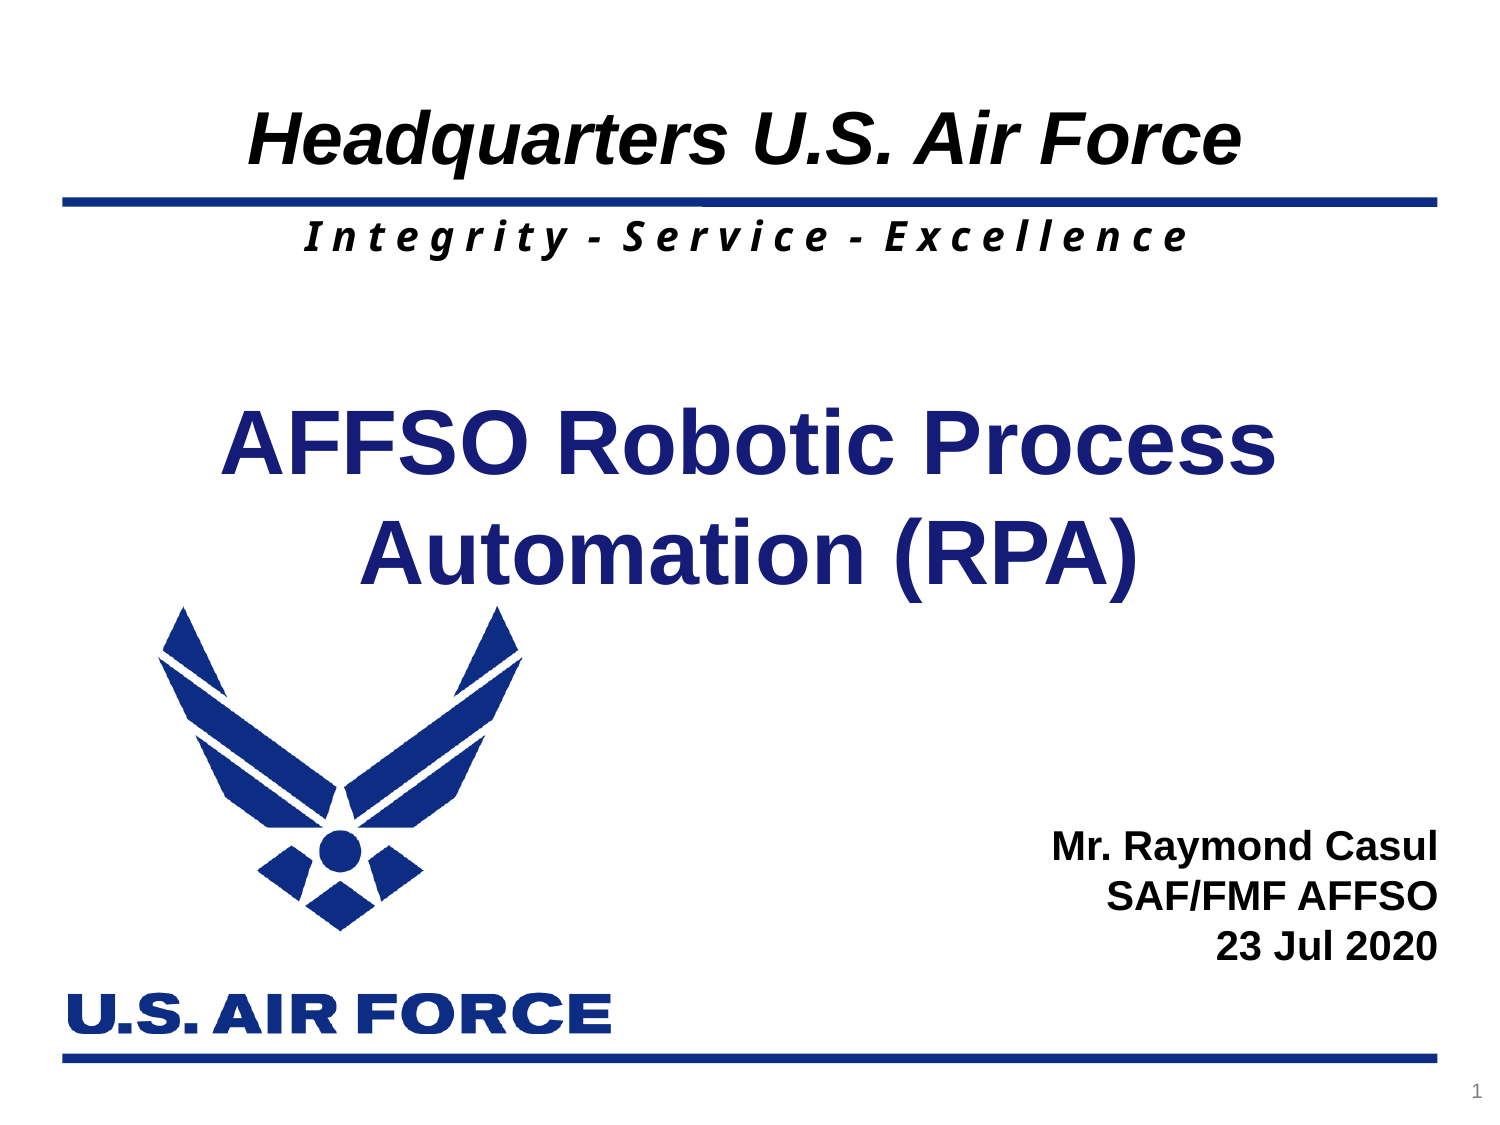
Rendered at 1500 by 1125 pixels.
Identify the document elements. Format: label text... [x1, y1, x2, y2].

text_box Mr. Raymond Casul SAF/FMF AFFSO 23 Jul 2020 [636, 811, 1454, 1037]
picture [68, 670, 611, 1034]
text_box AFFSO Robotic Process Automation (RPA) [0, 317, 1500, 670]
slide_number 1 [1310, 1070, 1499, 1121]
